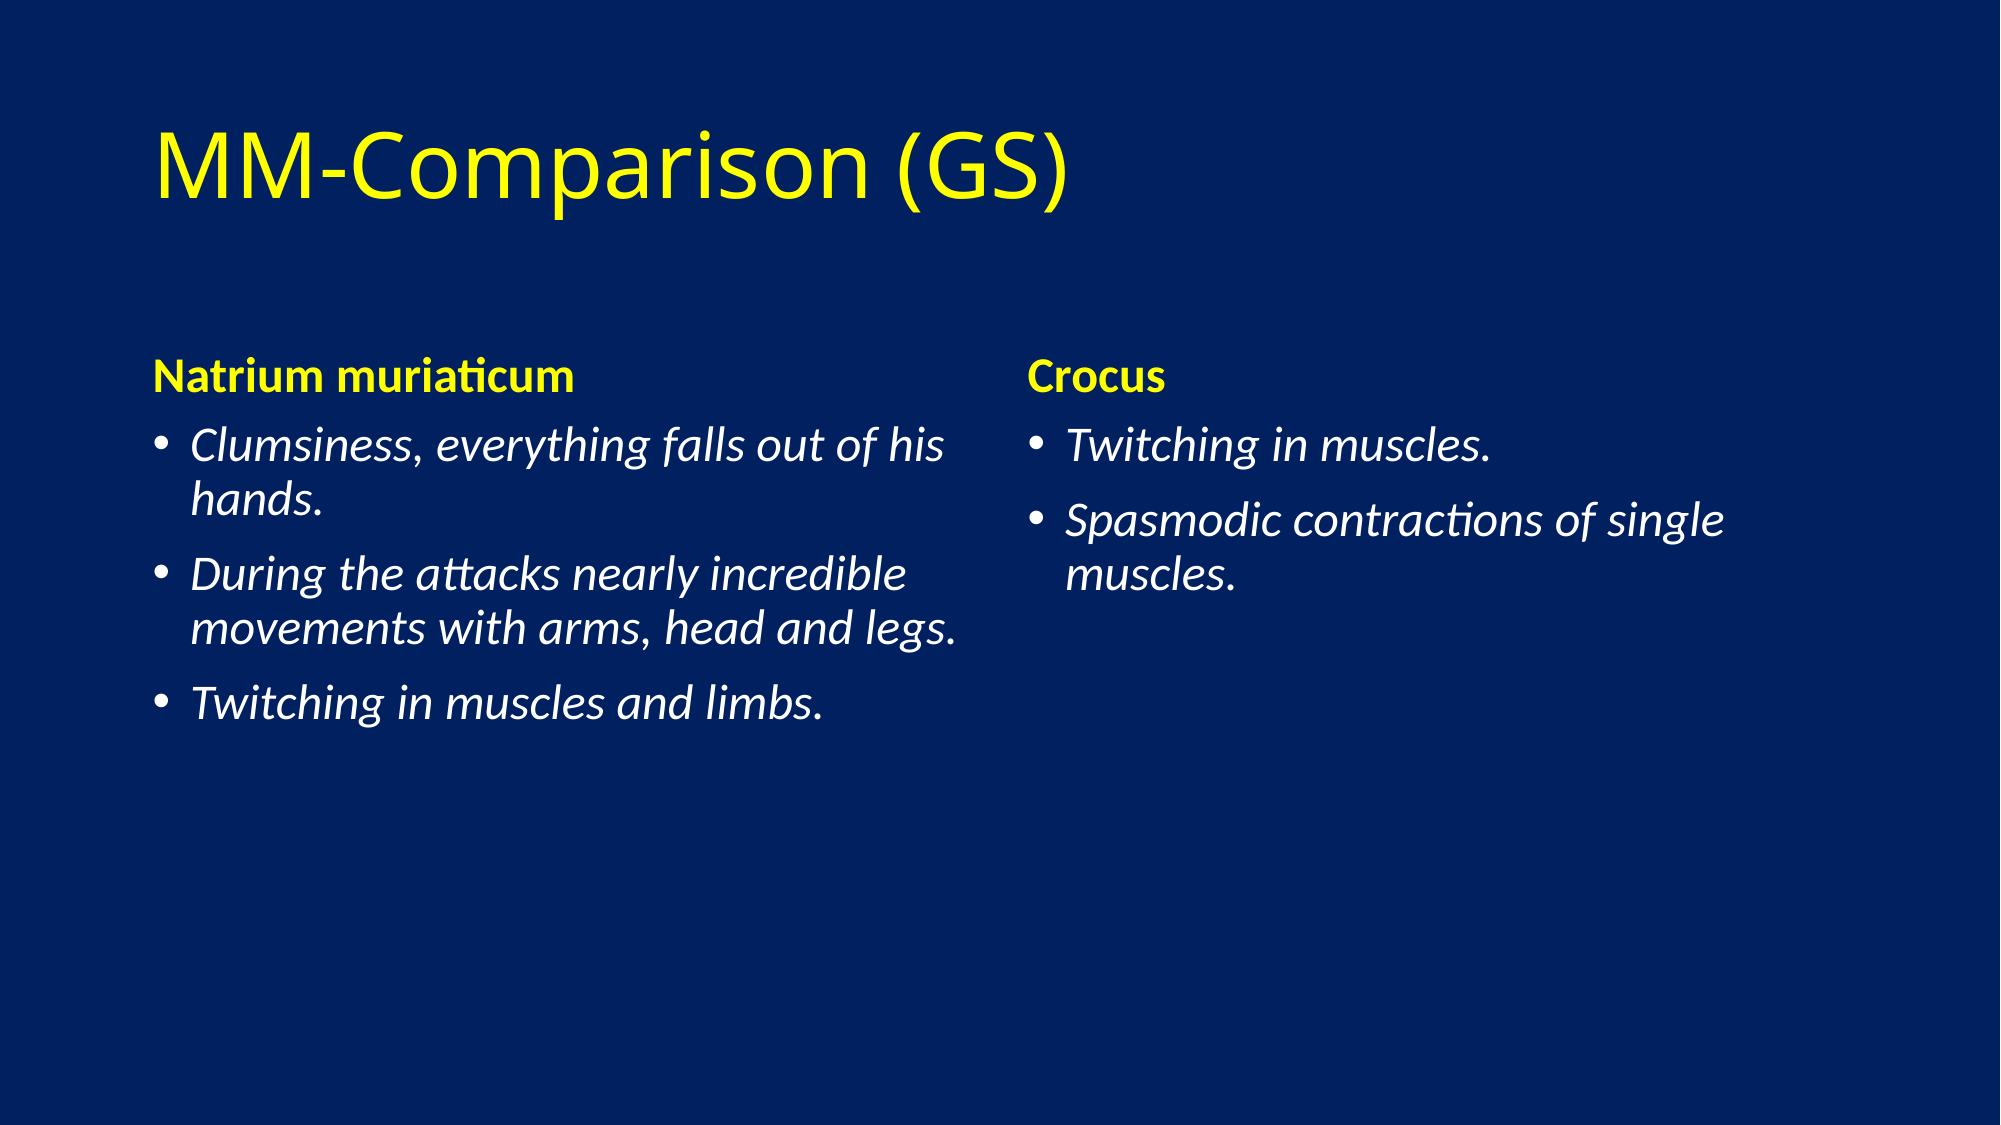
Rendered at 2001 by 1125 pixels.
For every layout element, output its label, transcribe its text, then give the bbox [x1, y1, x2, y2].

list Clumsiness, everything falls out of his hands. During the attacks nearly incredible movements with arms, head and legs. Twitching in muscles and limbs. [137, 410, 984, 1016]
title MM-Comparison (GS) [137, 59, 1863, 278]
list Crocus [1012, 275, 1863, 410]
list Twitching in muscles. Spasmodic contractions of single muscles. [1012, 410, 1863, 1016]
list Natrium muriaticum [137, 275, 984, 410]
